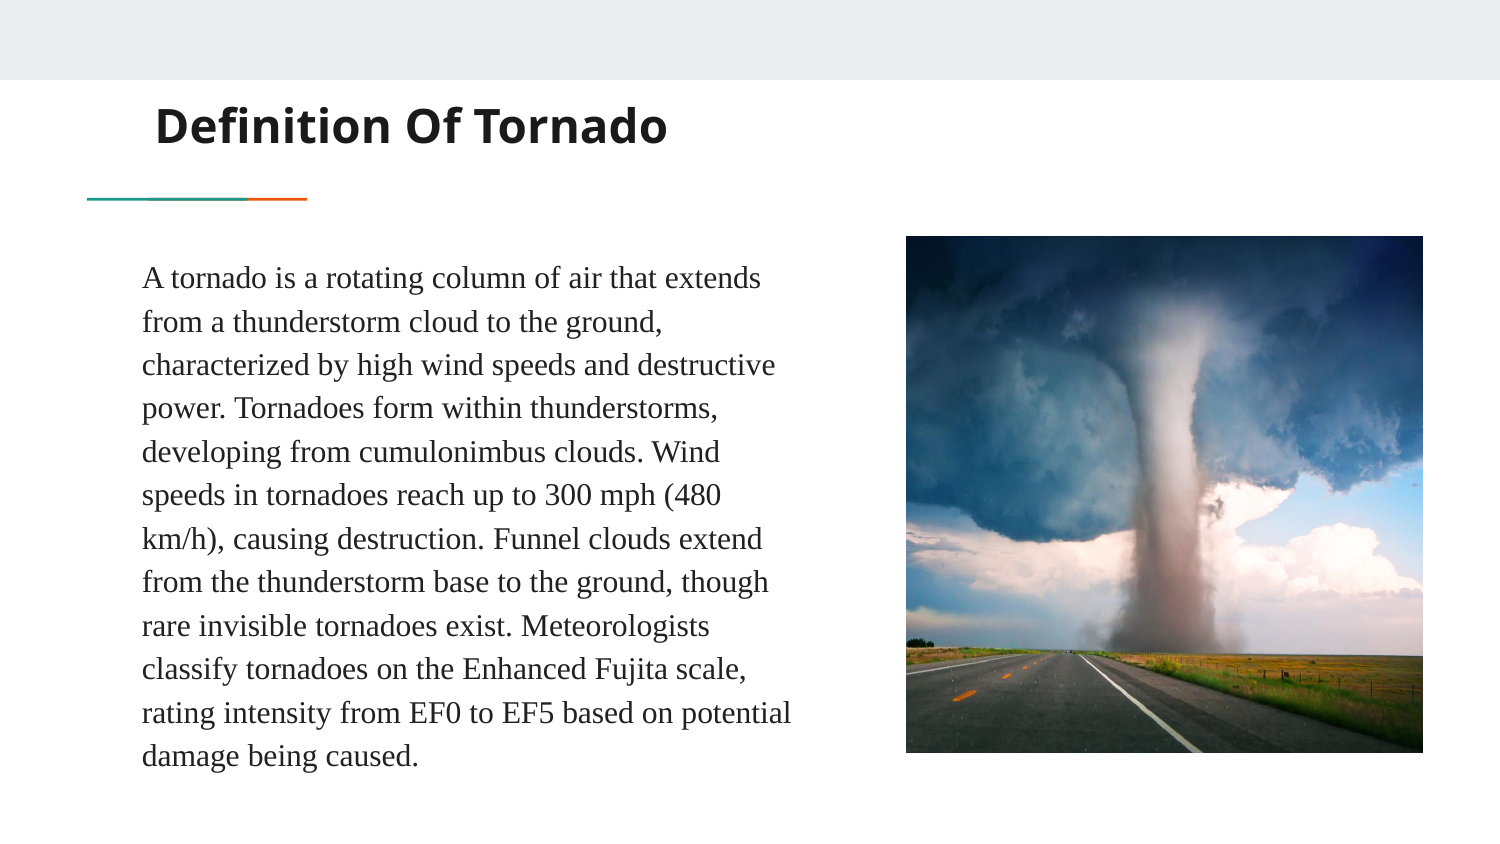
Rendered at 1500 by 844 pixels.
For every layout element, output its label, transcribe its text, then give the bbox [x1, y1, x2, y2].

list A tornado is a rotating column of air that extends from a thunderstorm cloud to the ground, characterized by high wind speeds and destructive power. Tornadoes form within thunderstorms, developing from cumulonimbus clouds. Wind speeds in tornadoes reach up to 300 mph (480 km/h), causing destruction. Funnel clouds extend from the thunderstorm base to the ground, though rare invisible tornadoes exist. Meteorologists classify tornadoes on the Enhanced Fujita scale, rating intensity from EF0 to EF5 based on potential damage being caused. [126, 236, 823, 791]
title Definition Of Tornado [126, 80, 1389, 169]
picture [906, 236, 1424, 754]
